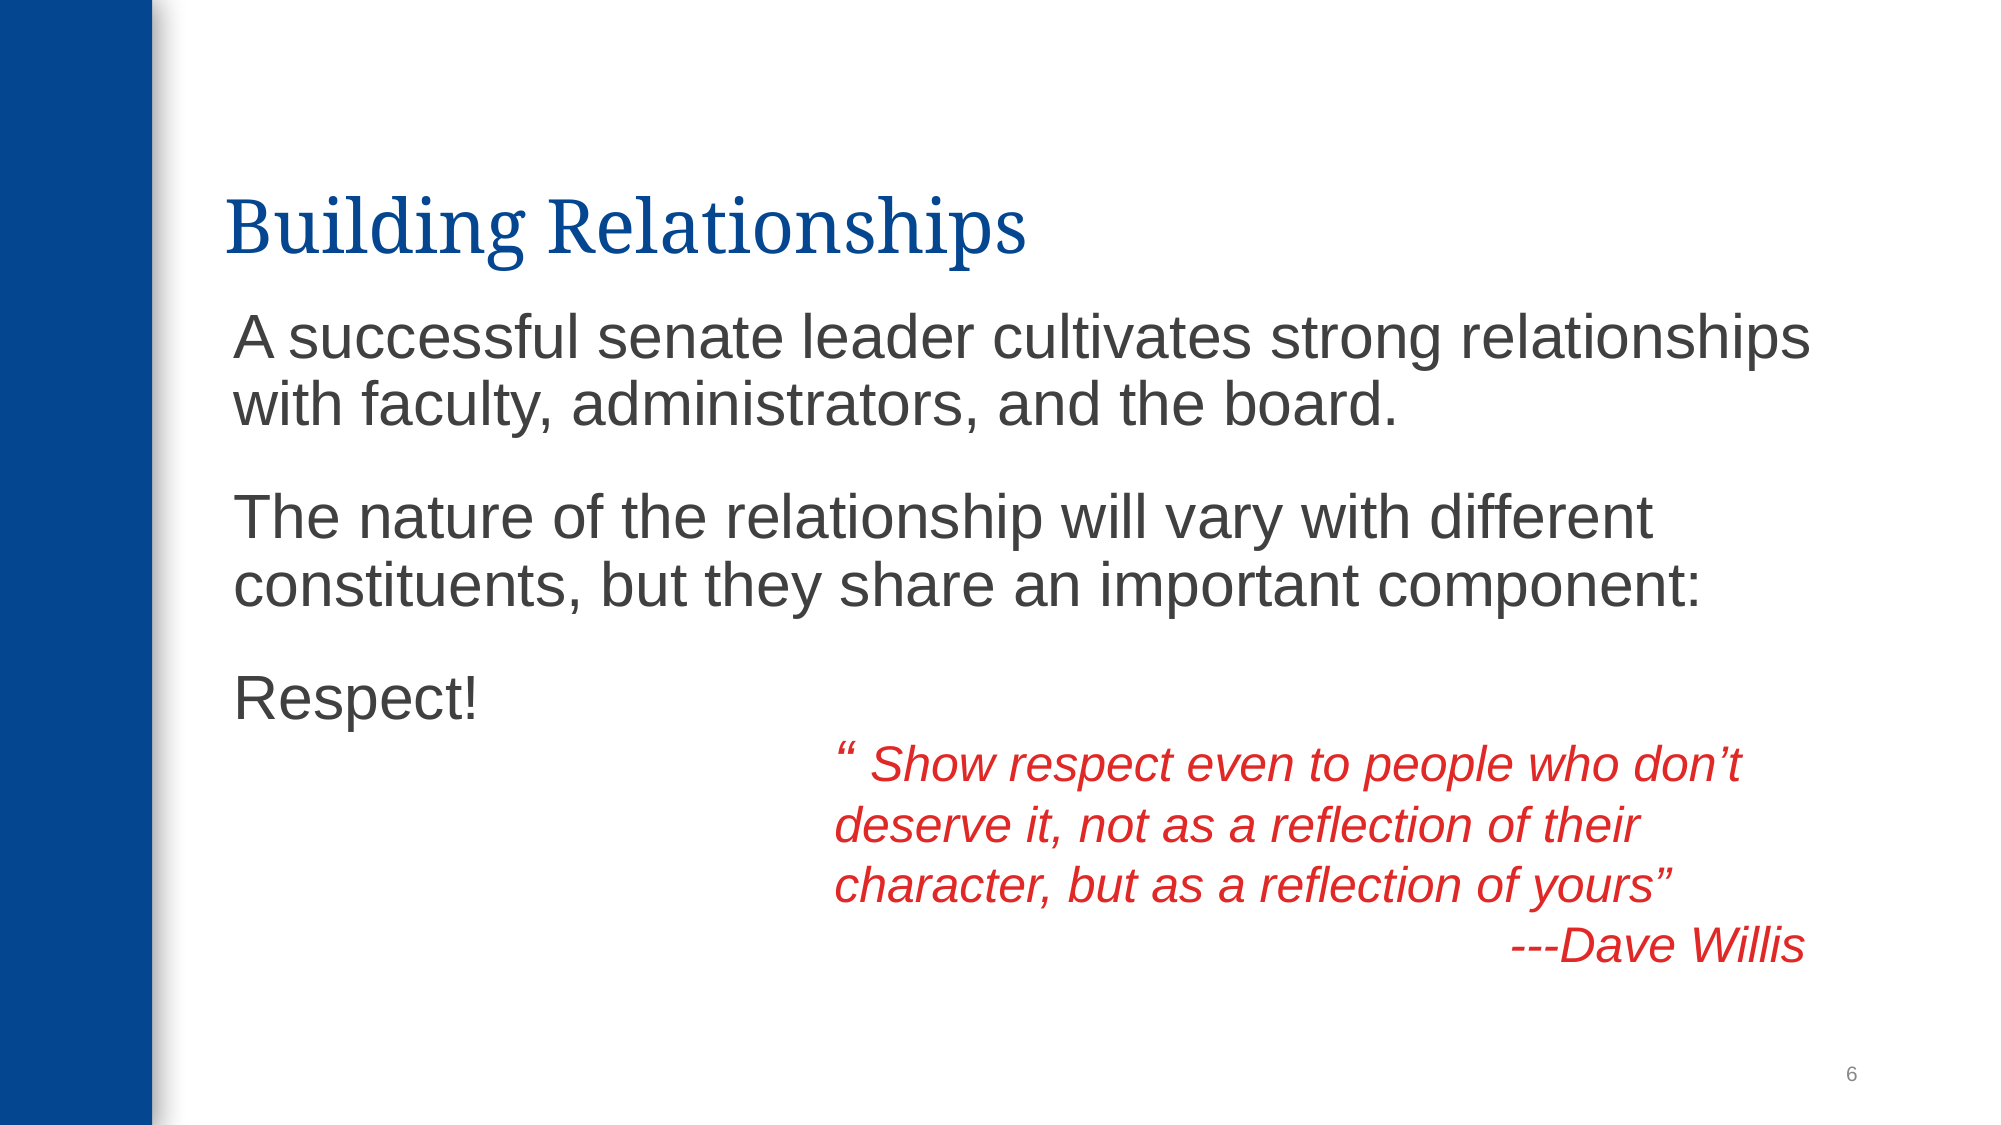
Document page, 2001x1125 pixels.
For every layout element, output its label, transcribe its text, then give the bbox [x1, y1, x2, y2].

list A successful senate leader cultivates strong relationships with faculty, administrators, and the board. The nature of the relationship will vary with different constituents, but they share an important component: Respect! [218, 296, 1869, 1009]
text_box “ Show respect even to people who don’t deserve it, not as a reflection of their character, but as a reflection of yours” ---Dave Willis [819, 715, 1869, 981]
title Building Relationships [209, 59, 1858, 278]
